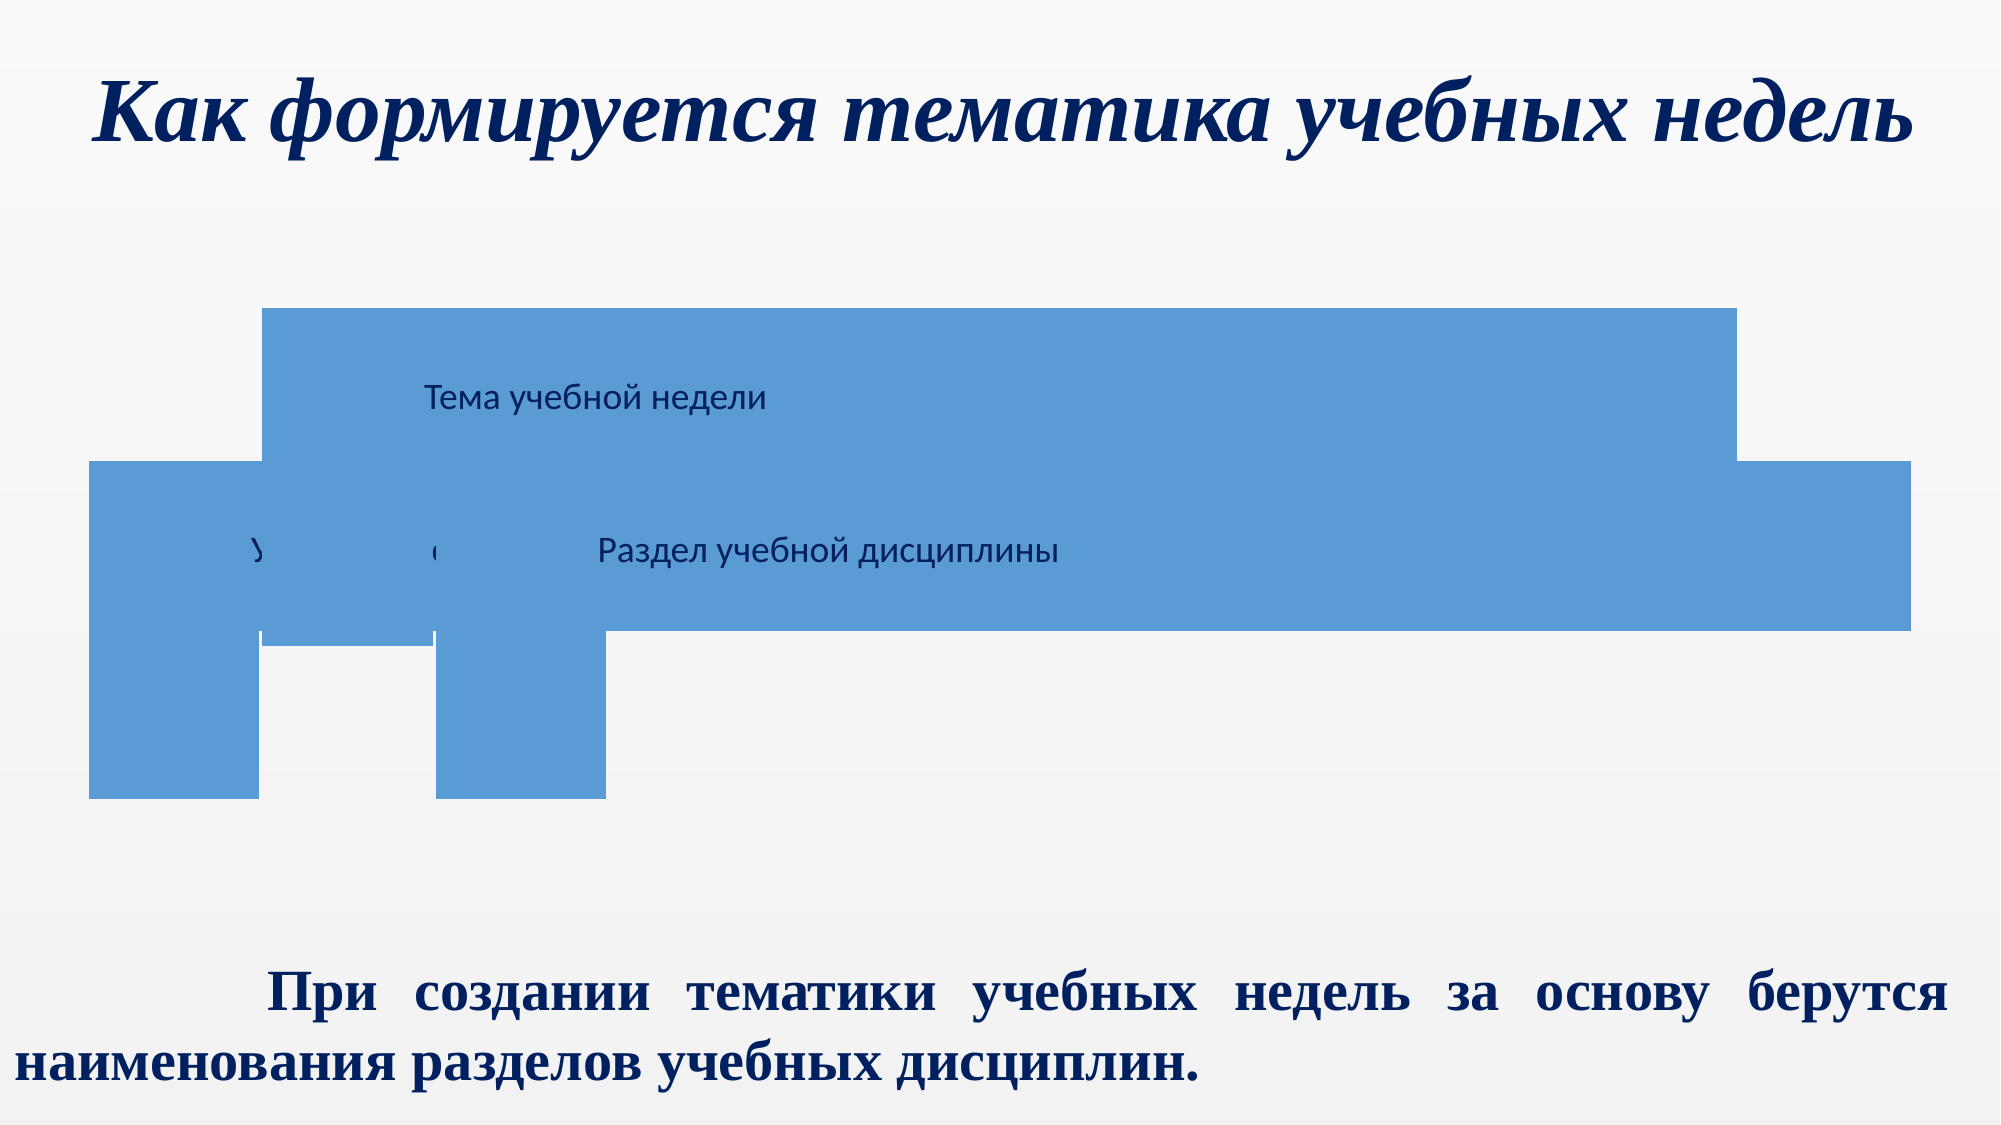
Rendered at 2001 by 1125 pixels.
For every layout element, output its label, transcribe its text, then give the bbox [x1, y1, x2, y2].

text_box Как формируется тематика учебных недель [69, 42, 1940, 168]
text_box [89, 224, 1913, 1030]
text_box При создании тематики учебных недель за основу берутся наименования разделов учебных дисциплин. [0, 584, 1964, 1100]
